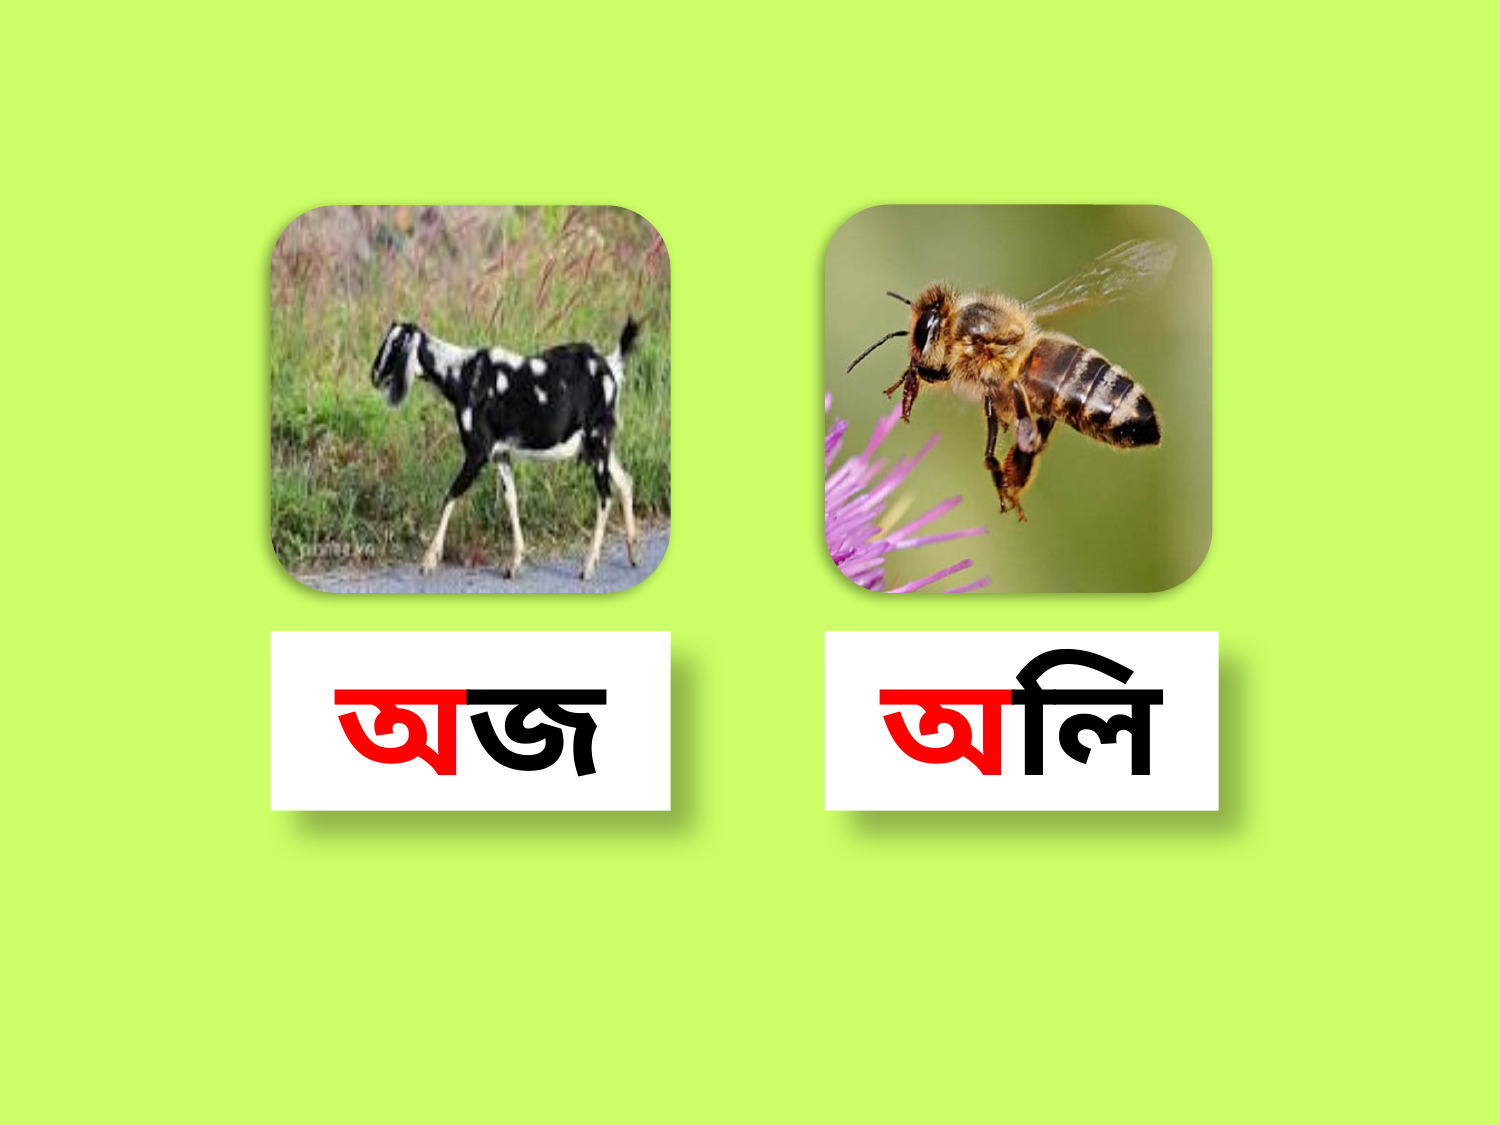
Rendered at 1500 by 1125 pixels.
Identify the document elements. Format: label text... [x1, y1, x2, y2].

picture [824, 204, 1213, 594]
text_box অলি [824, 631, 1219, 811]
picture [270, 205, 671, 594]
text_box অজ [270, 631, 671, 811]
